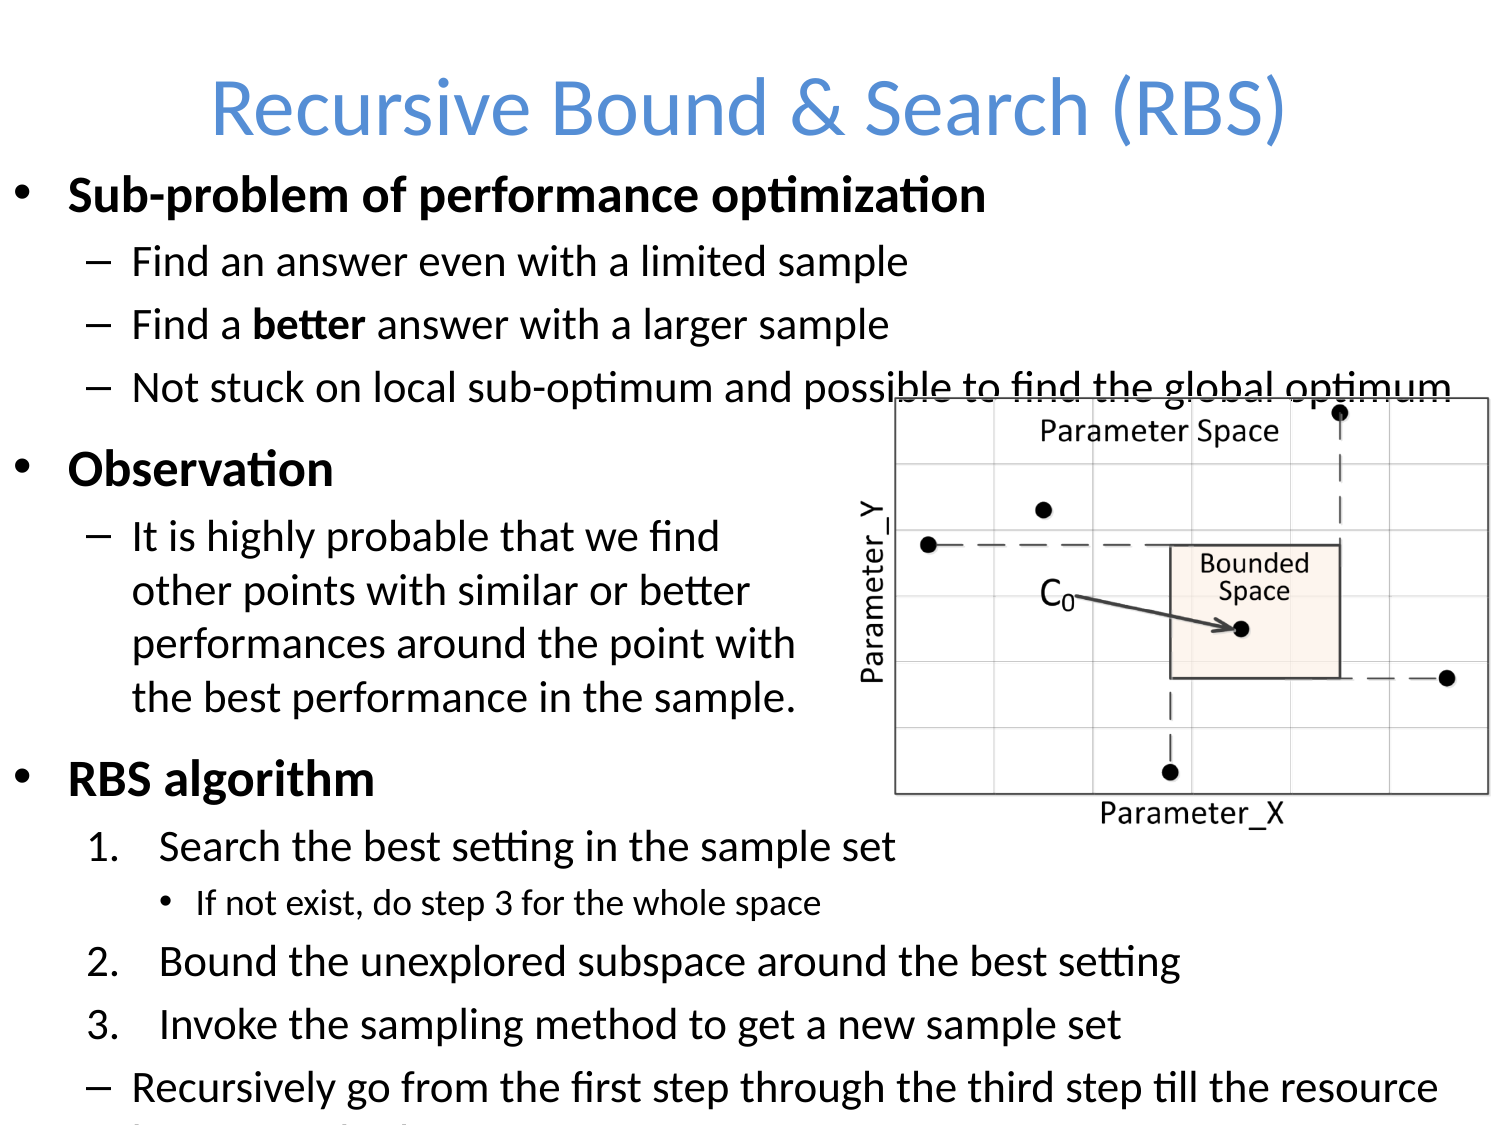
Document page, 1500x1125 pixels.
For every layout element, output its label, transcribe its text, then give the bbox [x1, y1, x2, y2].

list Sub-problem of performance optimization Find an answer even with a limited sample Find a better answer with a larger sample Not stuck on local sub-optimum and possible to find the global optimum Observation It is highly probable that we find other points with similar or better performances around the point with the best performance in the sample. RBS algorithm Search the best setting in the sample set If not exist, do step 3 for the whole space Bound the unexplored subspace around the best setting Invoke the sampling method to get a new sample set Recursively go from the first step through the third step till the resource limit is reached [0, 152, 1496, 1125]
title Recursive Bound & Search (RBS) [75, 30, 1425, 152]
picture [855, 384, 1496, 834]
